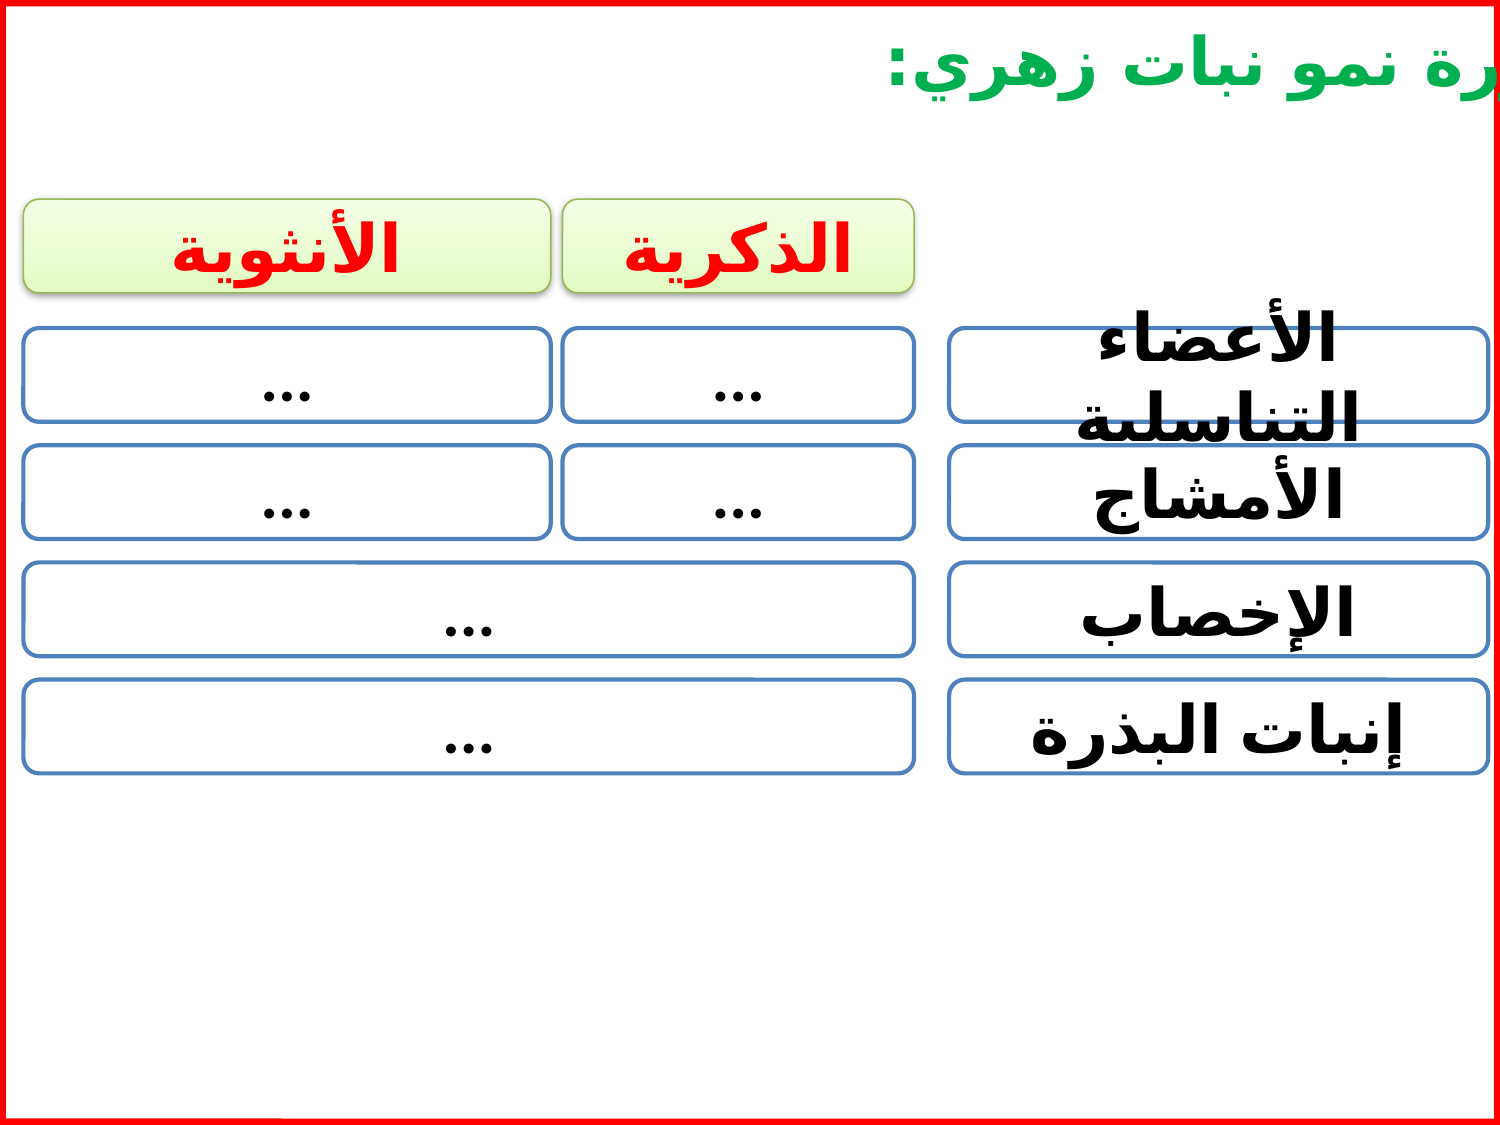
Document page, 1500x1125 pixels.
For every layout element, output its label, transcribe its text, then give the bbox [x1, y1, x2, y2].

text_box الأمشاج [946, 443, 1491, 542]
text_box الإخصاب [946, 571, 1491, 659]
text_box ... [21, 325, 553, 424]
text_box ... [21, 560, 917, 659]
text_box ... [560, 325, 917, 424]
text_box - دورة نمو نبات زهري: [869, 11, 1500, 107]
text_box إنبات البذرة [946, 677, 1491, 776]
text_box ... [21, 677, 917, 776]
text_box الأعضاء التناسلية [946, 325, 1491, 424]
text_box ... [21, 443, 553, 542]
text_box ... [560, 443, 917, 542]
text_box الأنثوية [22, 198, 552, 294]
text_box الذكرية [561, 198, 915, 294]
